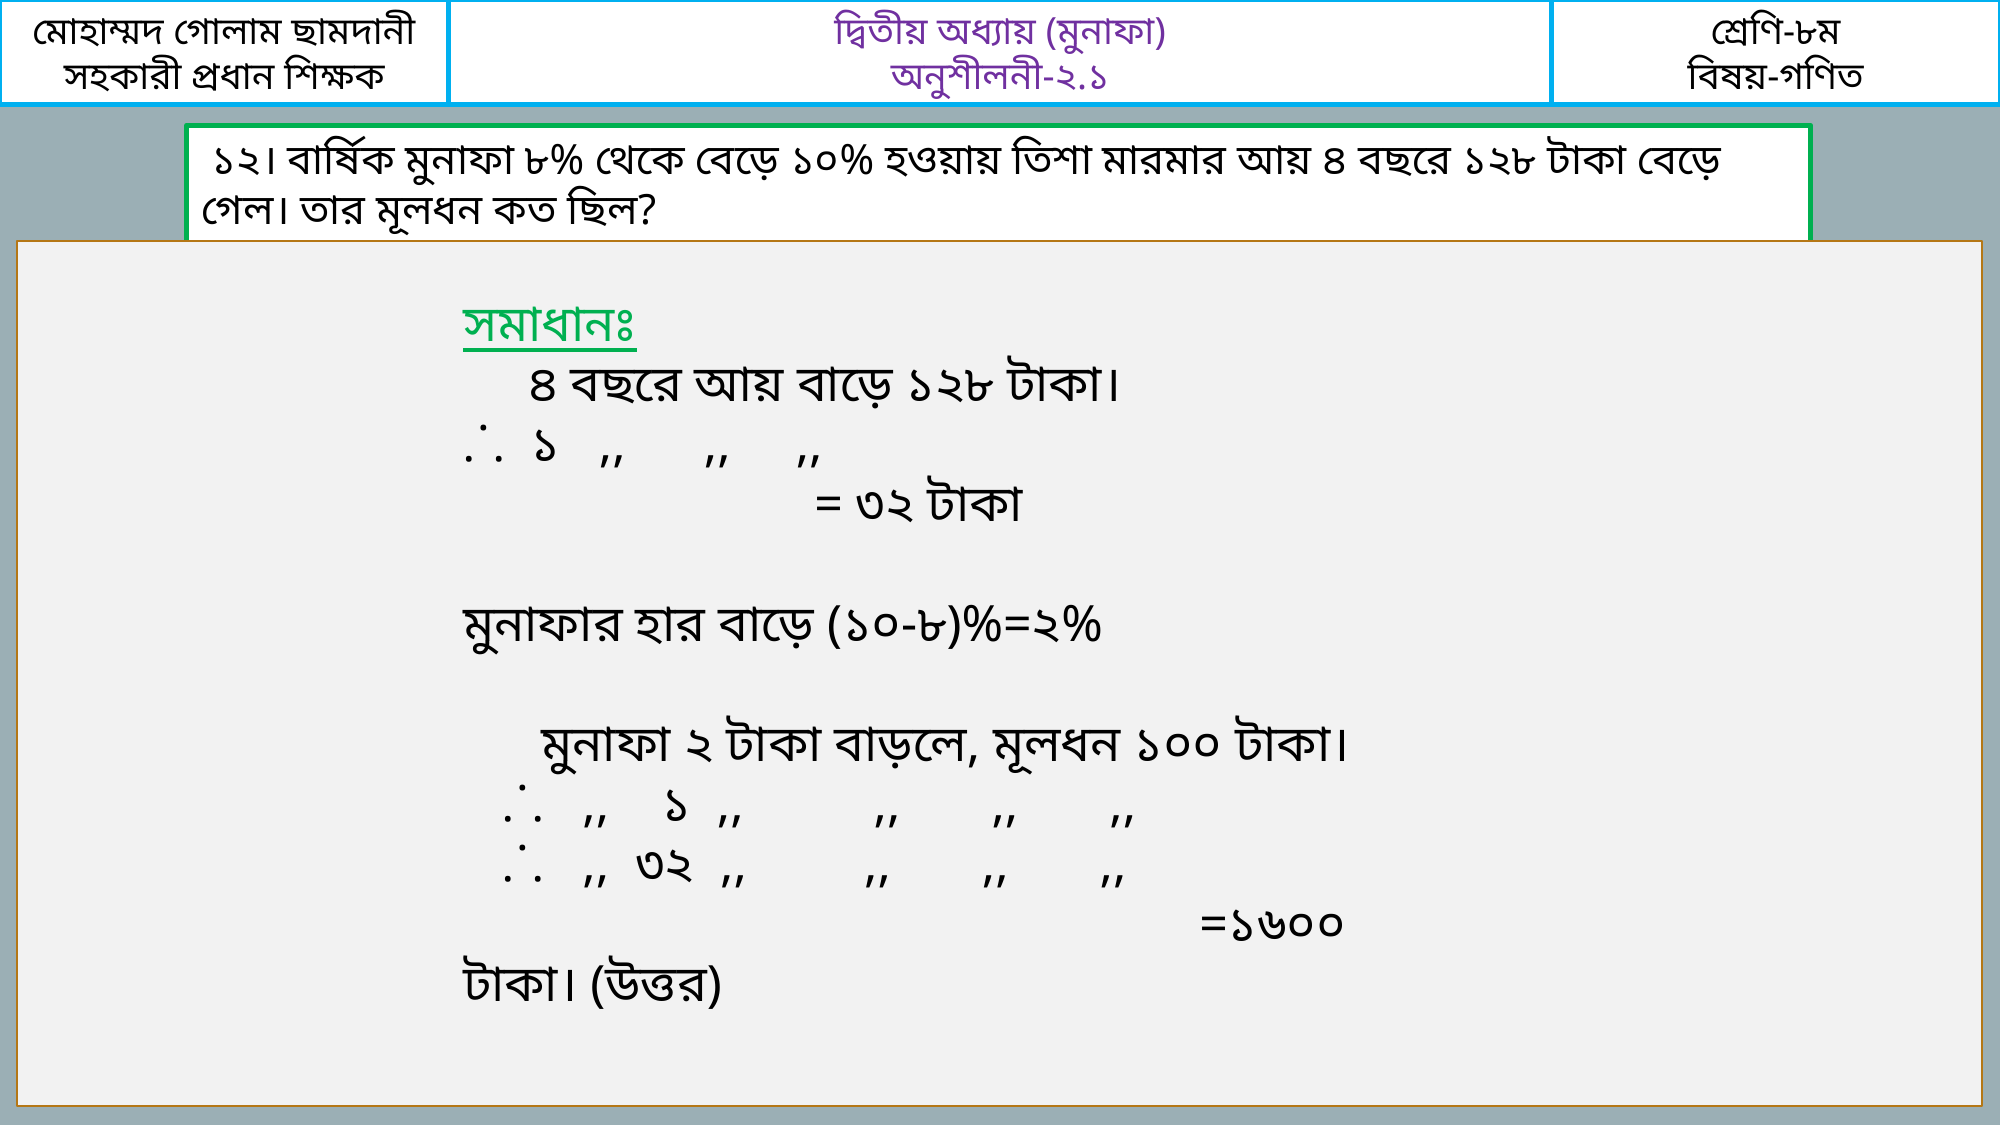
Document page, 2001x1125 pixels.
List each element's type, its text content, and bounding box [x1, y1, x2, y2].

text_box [0, 0, 2000, 106]
text_box ১২। বার্ষিক মুনাফা ৮% থেকে বেড়ে ১০% হওয়ায় তিশা মারমার আয় ৪ বছরে ১২৮ টাকা বেড়ে গেল। তার মূলধন কত ছিল? [186, 125, 1811, 240]
text_box [16, 240, 1983, 1107]
